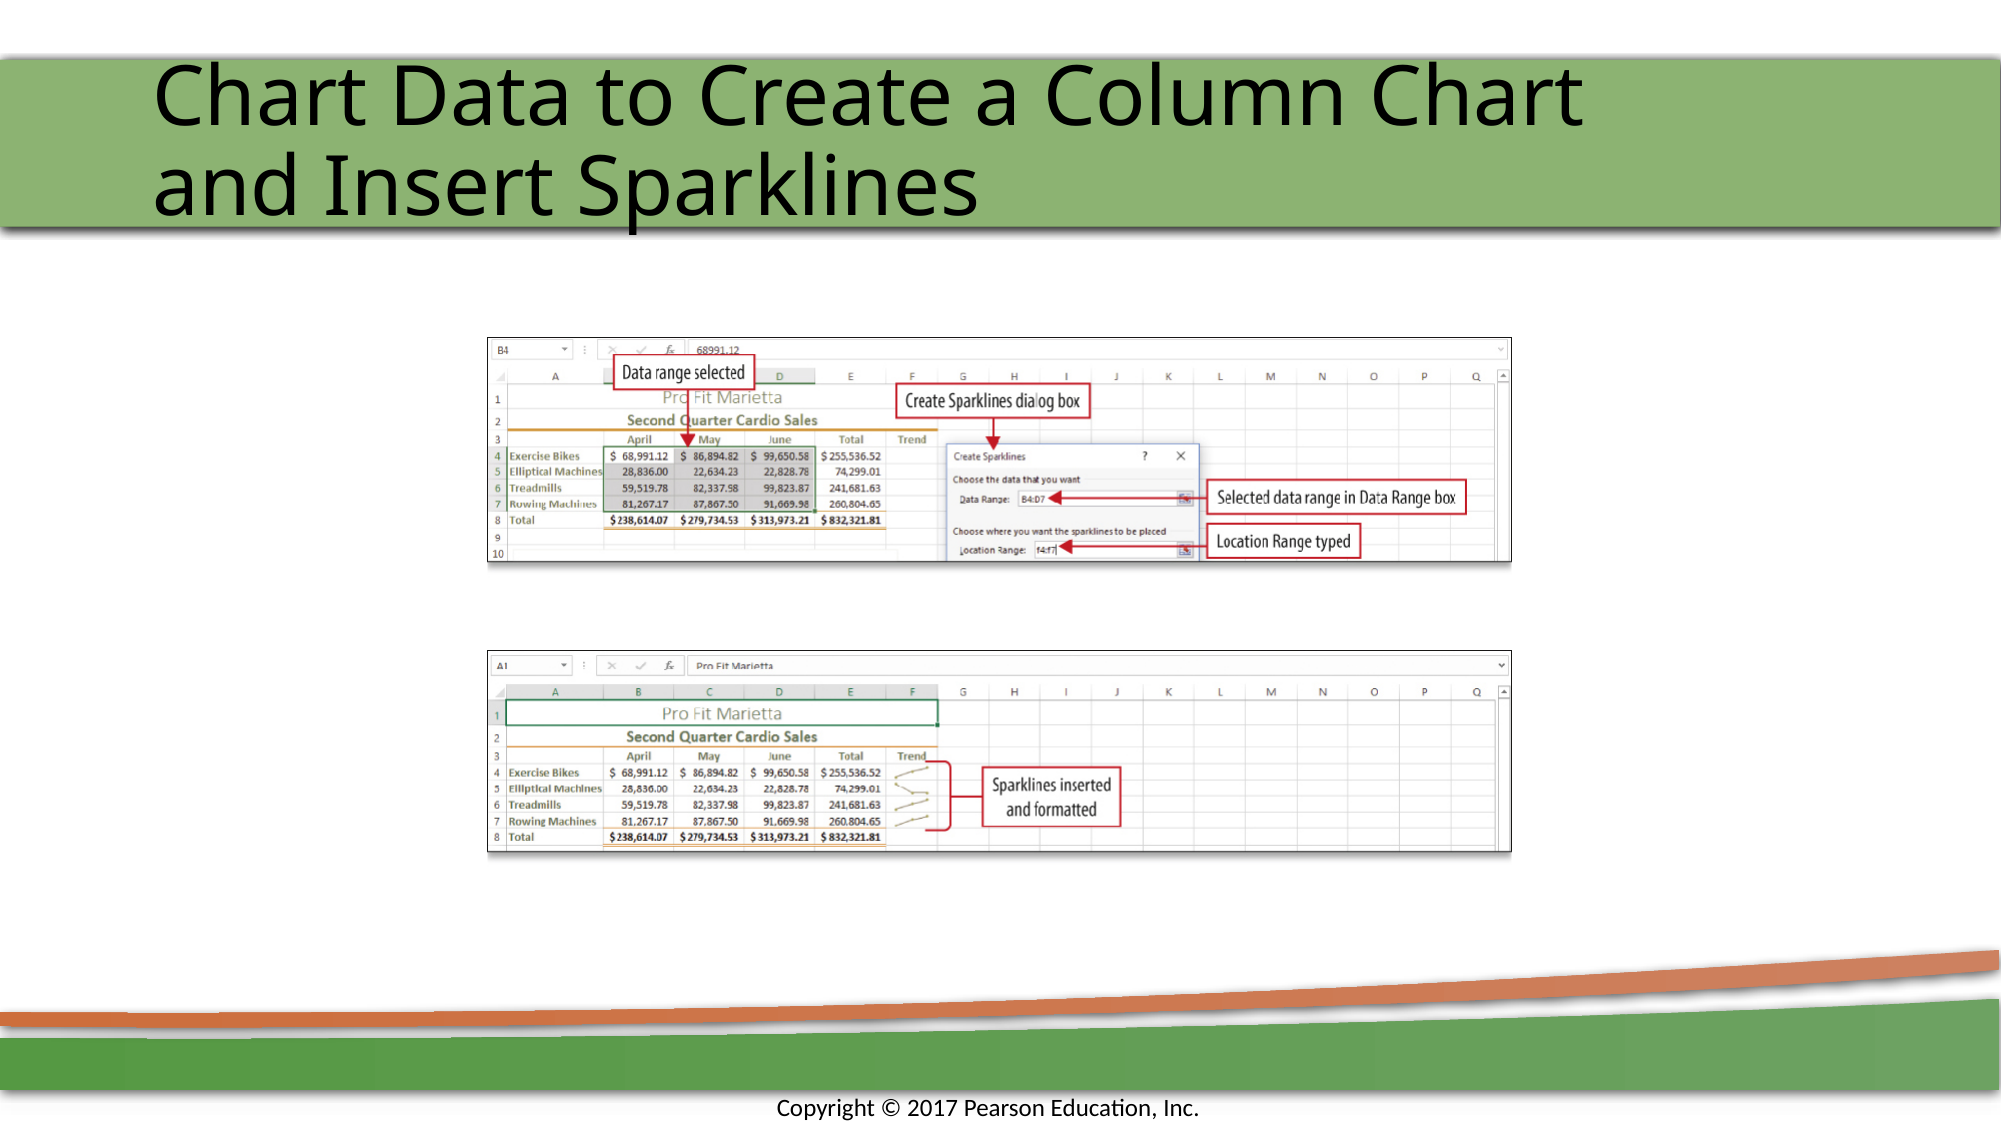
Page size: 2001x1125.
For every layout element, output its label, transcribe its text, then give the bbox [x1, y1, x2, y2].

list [487, 337, 1512, 596]
title Chart Data to Create a Column Chart and Insert Sparklines [137, 59, 1863, 227]
picture [487, 650, 1512, 886]
